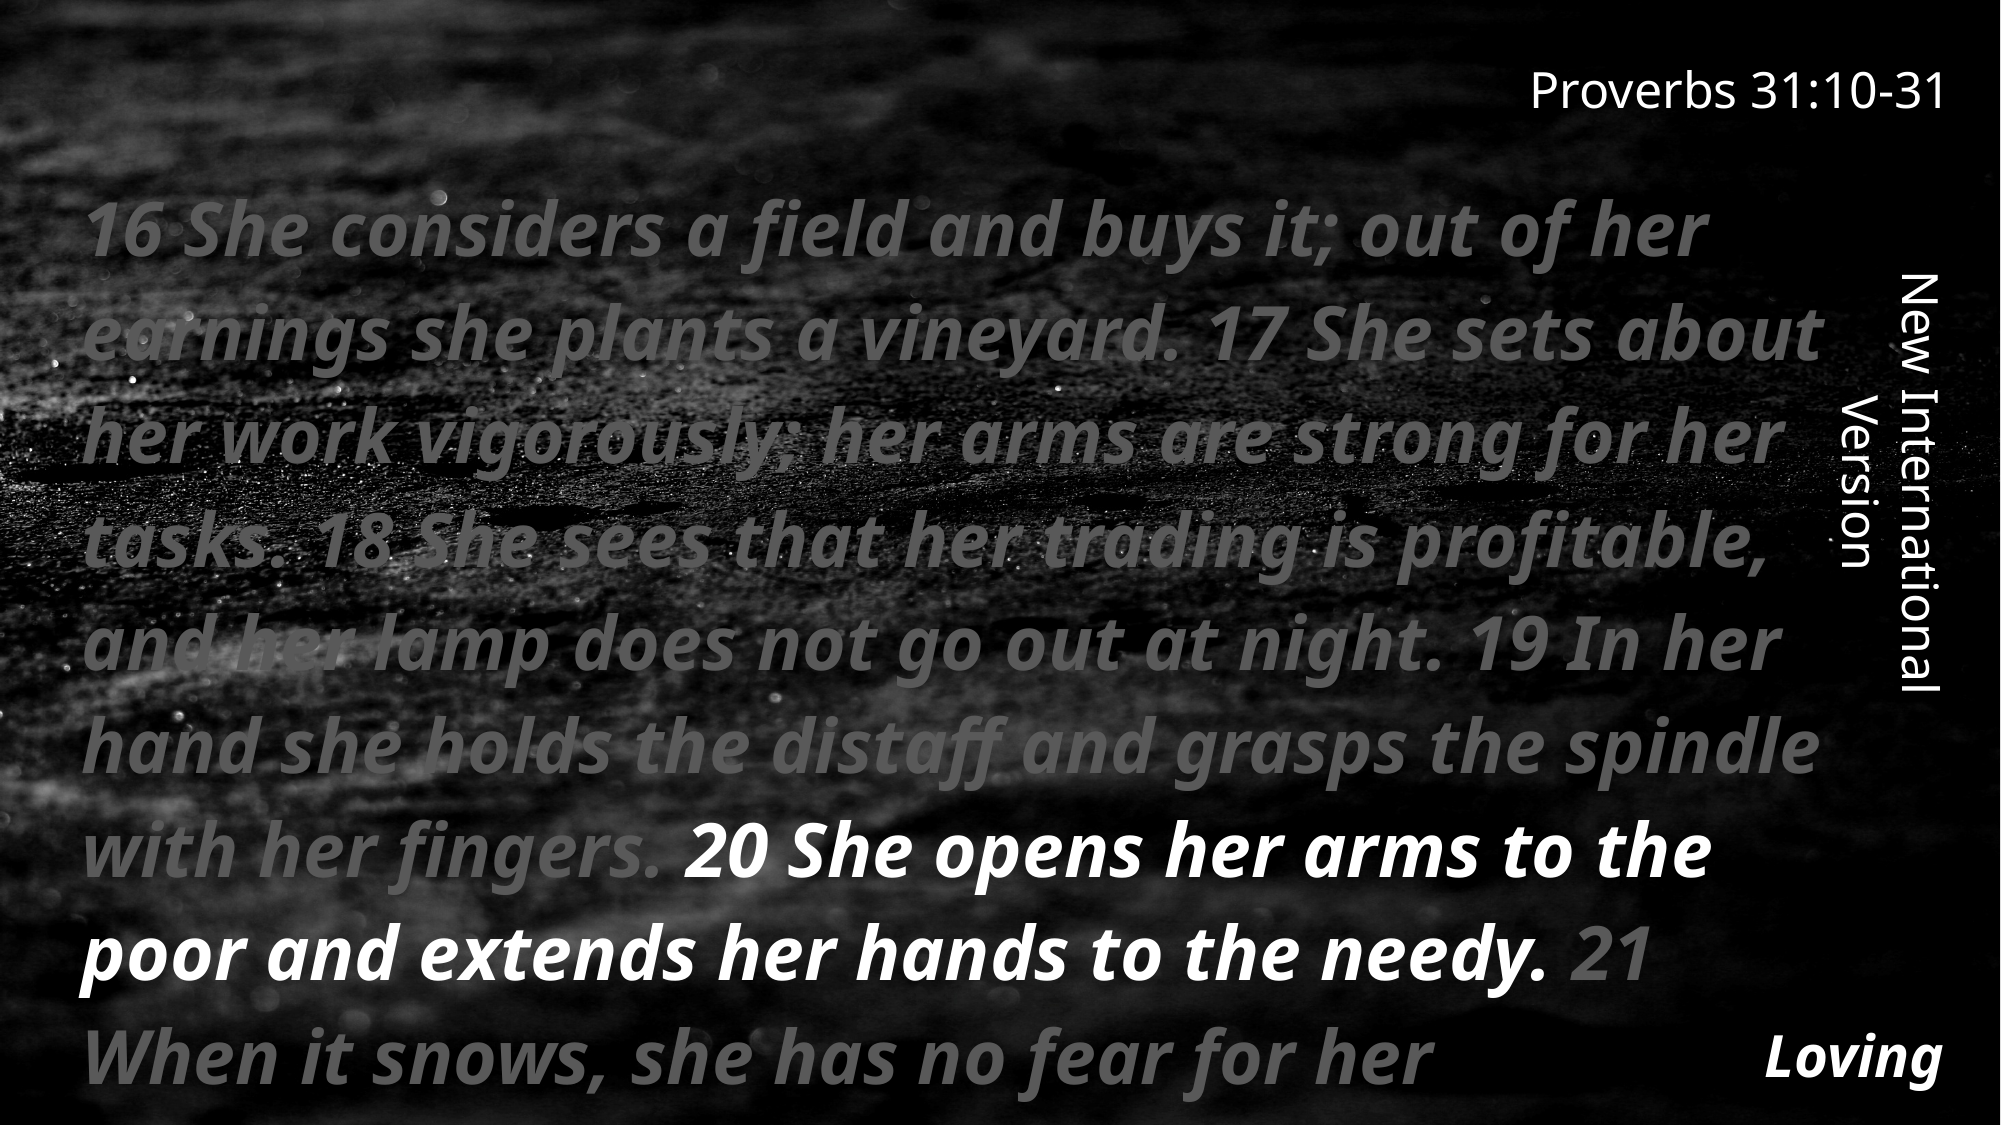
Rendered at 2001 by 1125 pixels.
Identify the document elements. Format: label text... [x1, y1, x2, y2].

text_box Loving [1749, 1011, 1960, 1097]
text_box Proverbs 31:10-31 [1377, 54, 1960, 132]
picture [0, 0, 2001, 1125]
text_box 16 She considers a field and buys it; out of her earnings she plants a vineyard. 17 She sets about her work vigorously; her arms are strong for her tasks. 18 She sees that her trading is profitable, and her lamp does not go out at night. 19 In her hand she holds the distaff and grasps the spindle with her fingers. 20 She opens her arms to the poor and extends her hands to the needy. 21 When it snows, she has no fear for her household; for all of them are clothed in scarlet. [66, 160, 1851, 1125]
text_box New International Version [1885, 172, 1957, 794]
